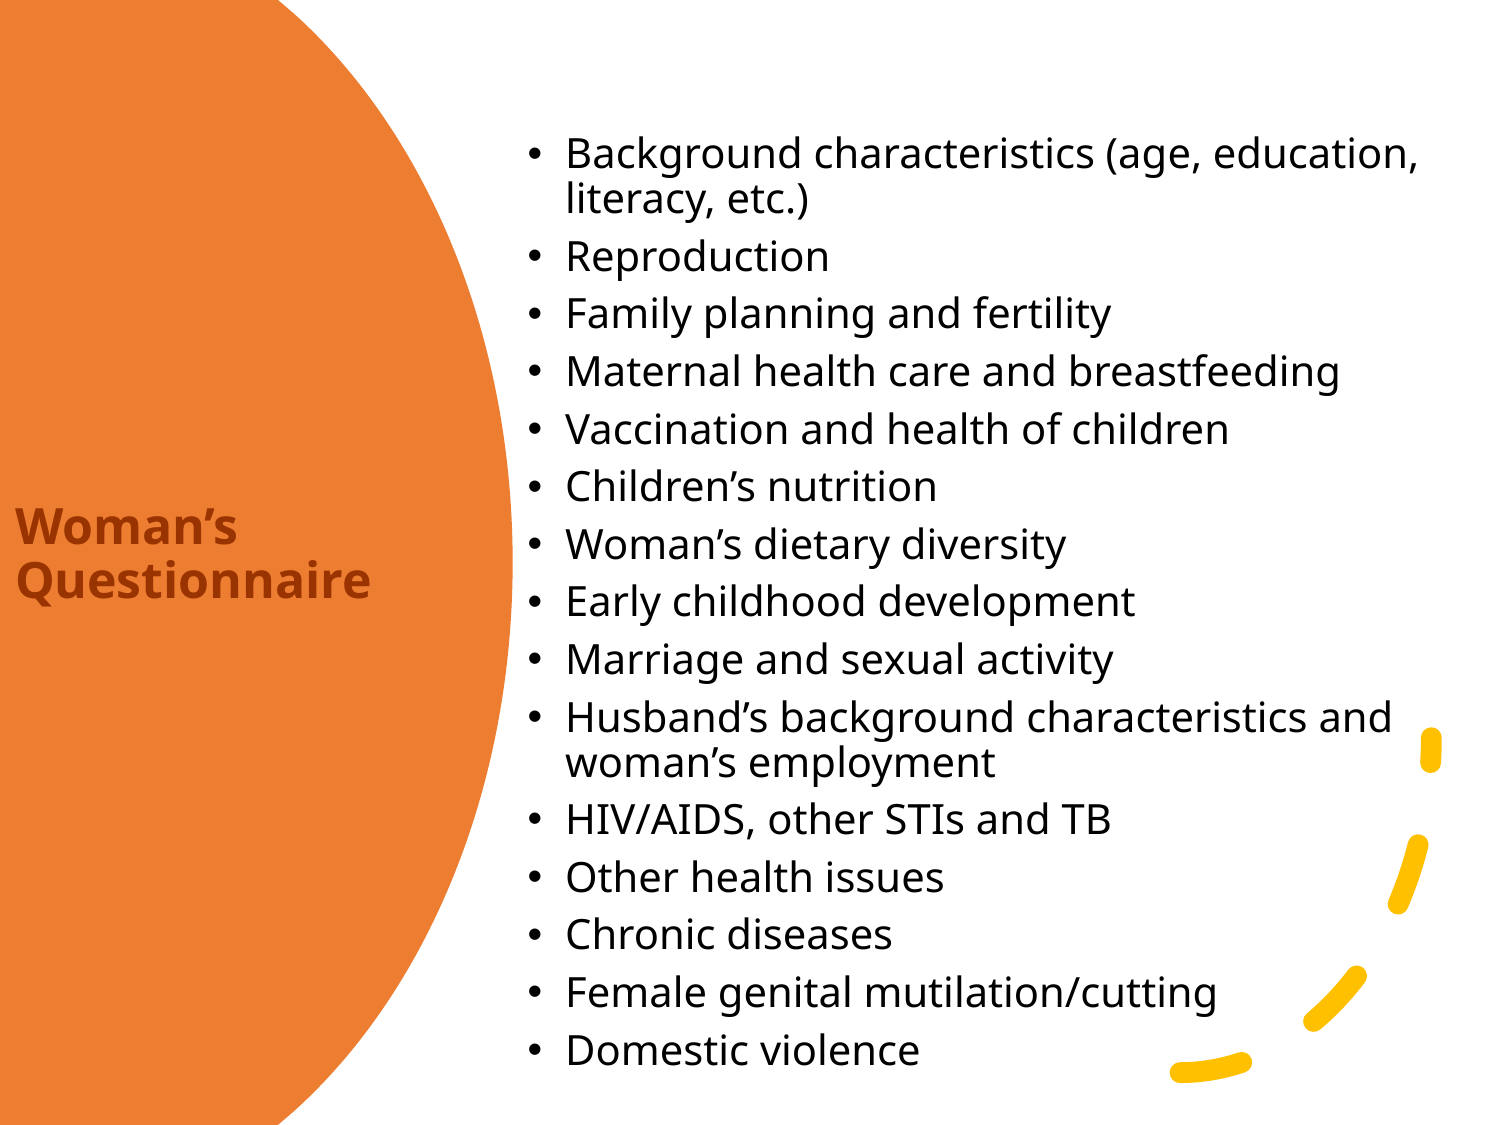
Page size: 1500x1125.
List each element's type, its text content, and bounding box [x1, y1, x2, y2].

slide_number 10 [1059, 1042, 1397, 1103]
title Woman’s Questionnaire [0, 189, 394, 921]
list Background characteristics (age, education, literacy, etc.) Reproduction Family planning and fertility Maternal health care and breastfeeding Vaccination and health of children Children’s nutrition Woman’s dietary diversity Early childhood development Marriage and sexual activity Husband’s background characteristics and woman’s employment HIV/AIDS, other STIs and TB Other health issues Chronic diseases Female genital mutilation/cutting Domestic violence [512, 97, 1456, 1110]
text_box [0, 0, 512, 1125]
text_box [281, 0, 1500, 1125]
